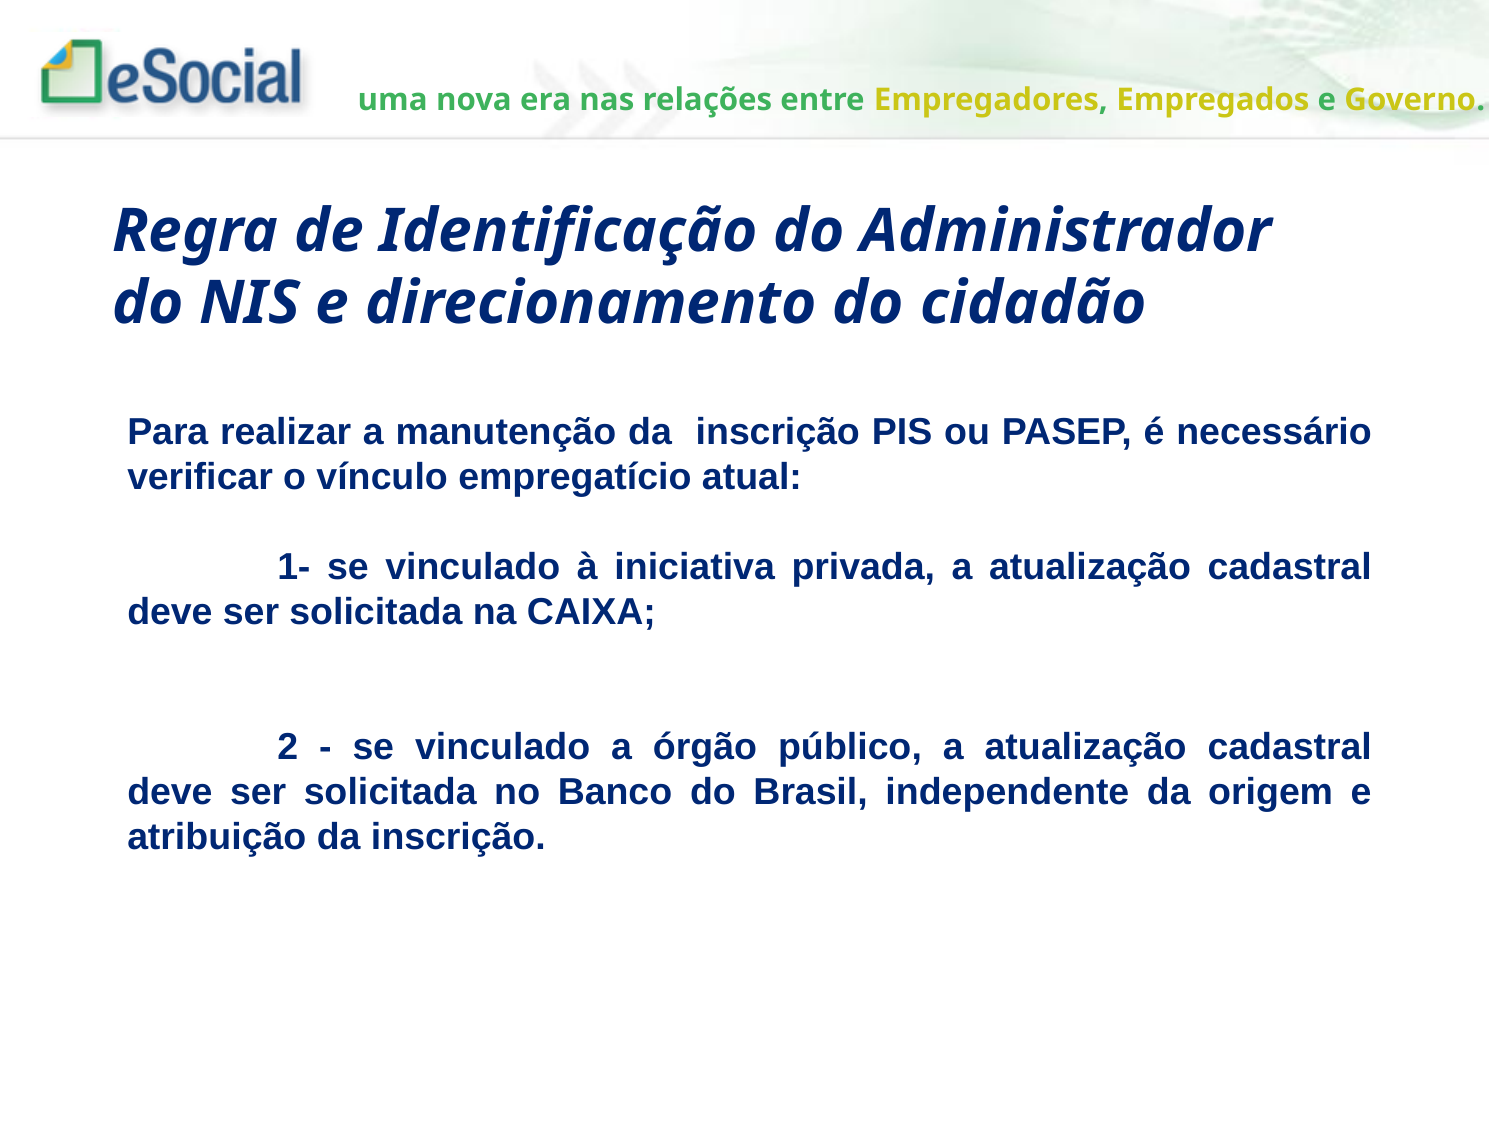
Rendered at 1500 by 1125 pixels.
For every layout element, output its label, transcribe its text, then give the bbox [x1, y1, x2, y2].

picture [0, 0, 1489, 1116]
text_box Regra de Identificação do Administrador do NIS e direcionamento do cidadão [97, 183, 1375, 411]
text_box Para realizar a manutenção da inscrição PIS ou PASEP, é necessário verificar o vínculo empregatício atual: 1- se vinculado à iniciativa privada, a atualização cadastral deve ser solicitada na CAIXA; 2 - se vinculado a órgão público, a atualização cadastral deve ser solicitada no Banco do Brasil, independente da origem e atribuição da inscrição. [112, 399, 1388, 865]
